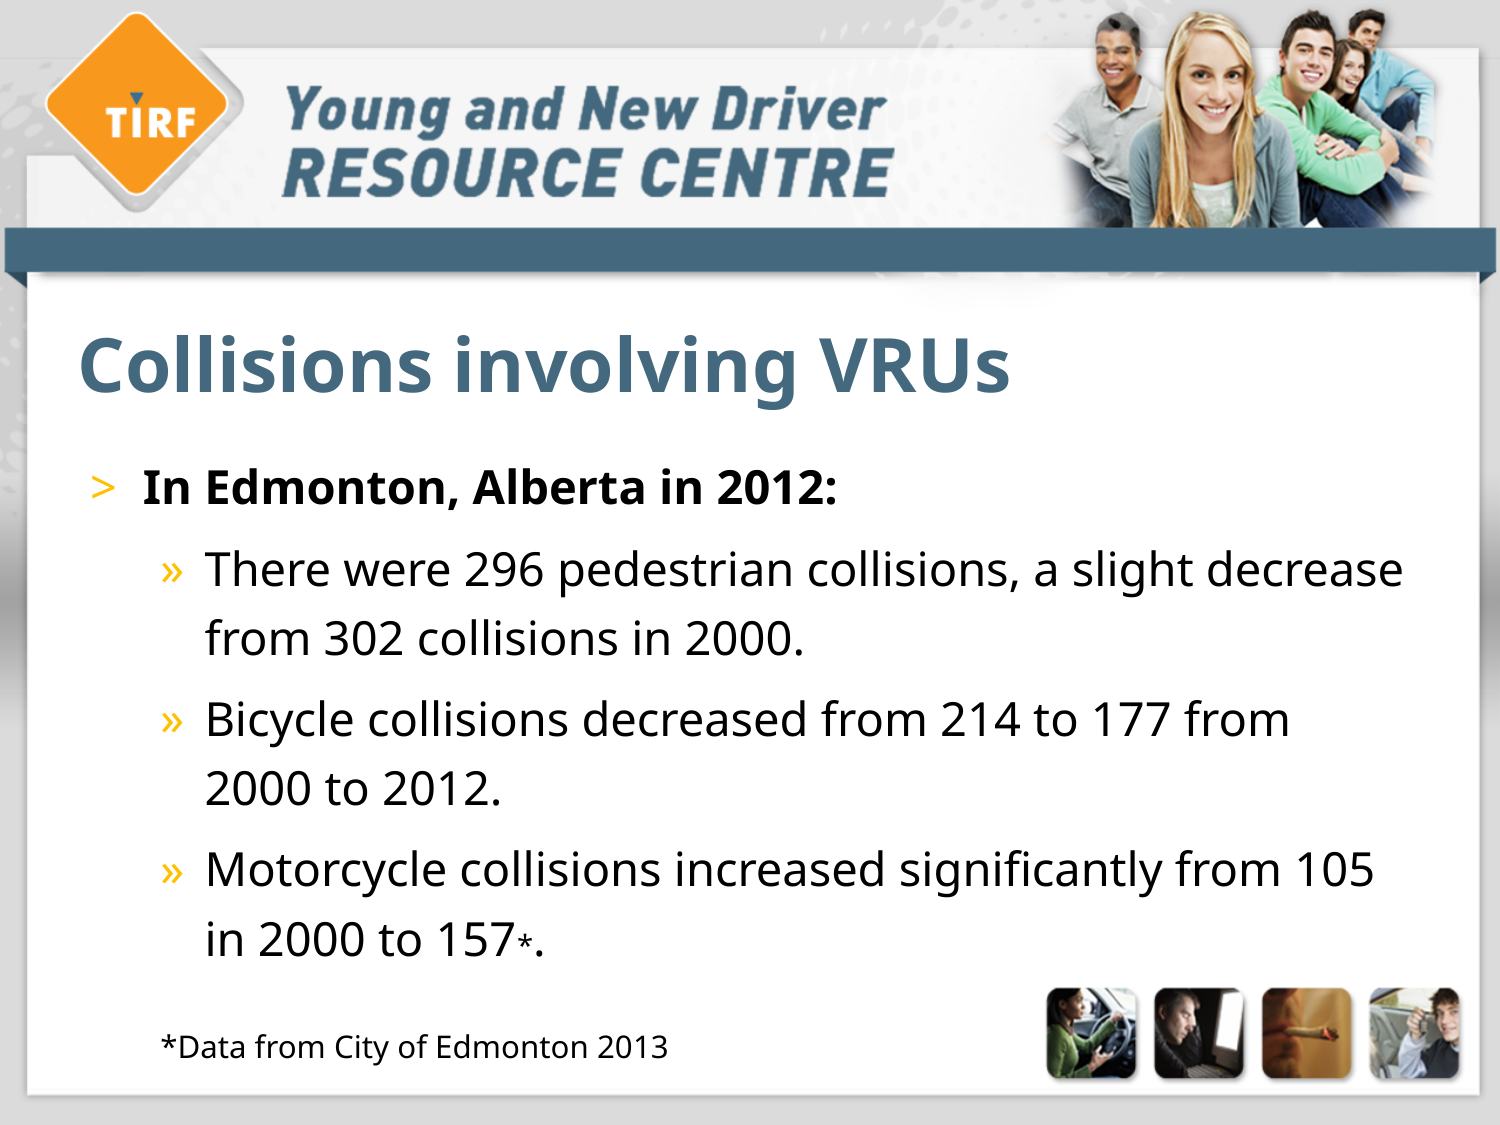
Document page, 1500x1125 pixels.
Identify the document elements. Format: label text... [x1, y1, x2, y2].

picture [0, 0, 1500, 1125]
list In Edmonton, Alberta in 2012: There were 296 pedestrian collisions, a slight decrease from 302 collisions in 2000. Bicycle collisions decreased from 214 to 177 from 2000 to 2012. Motorcycle collisions increased significantly from 105 in 2000 to 157*. *Data from City of Edmonton 2013 [75, 437, 1425, 1075]
title Collisions involving VRUs [62, 287, 1413, 438]
